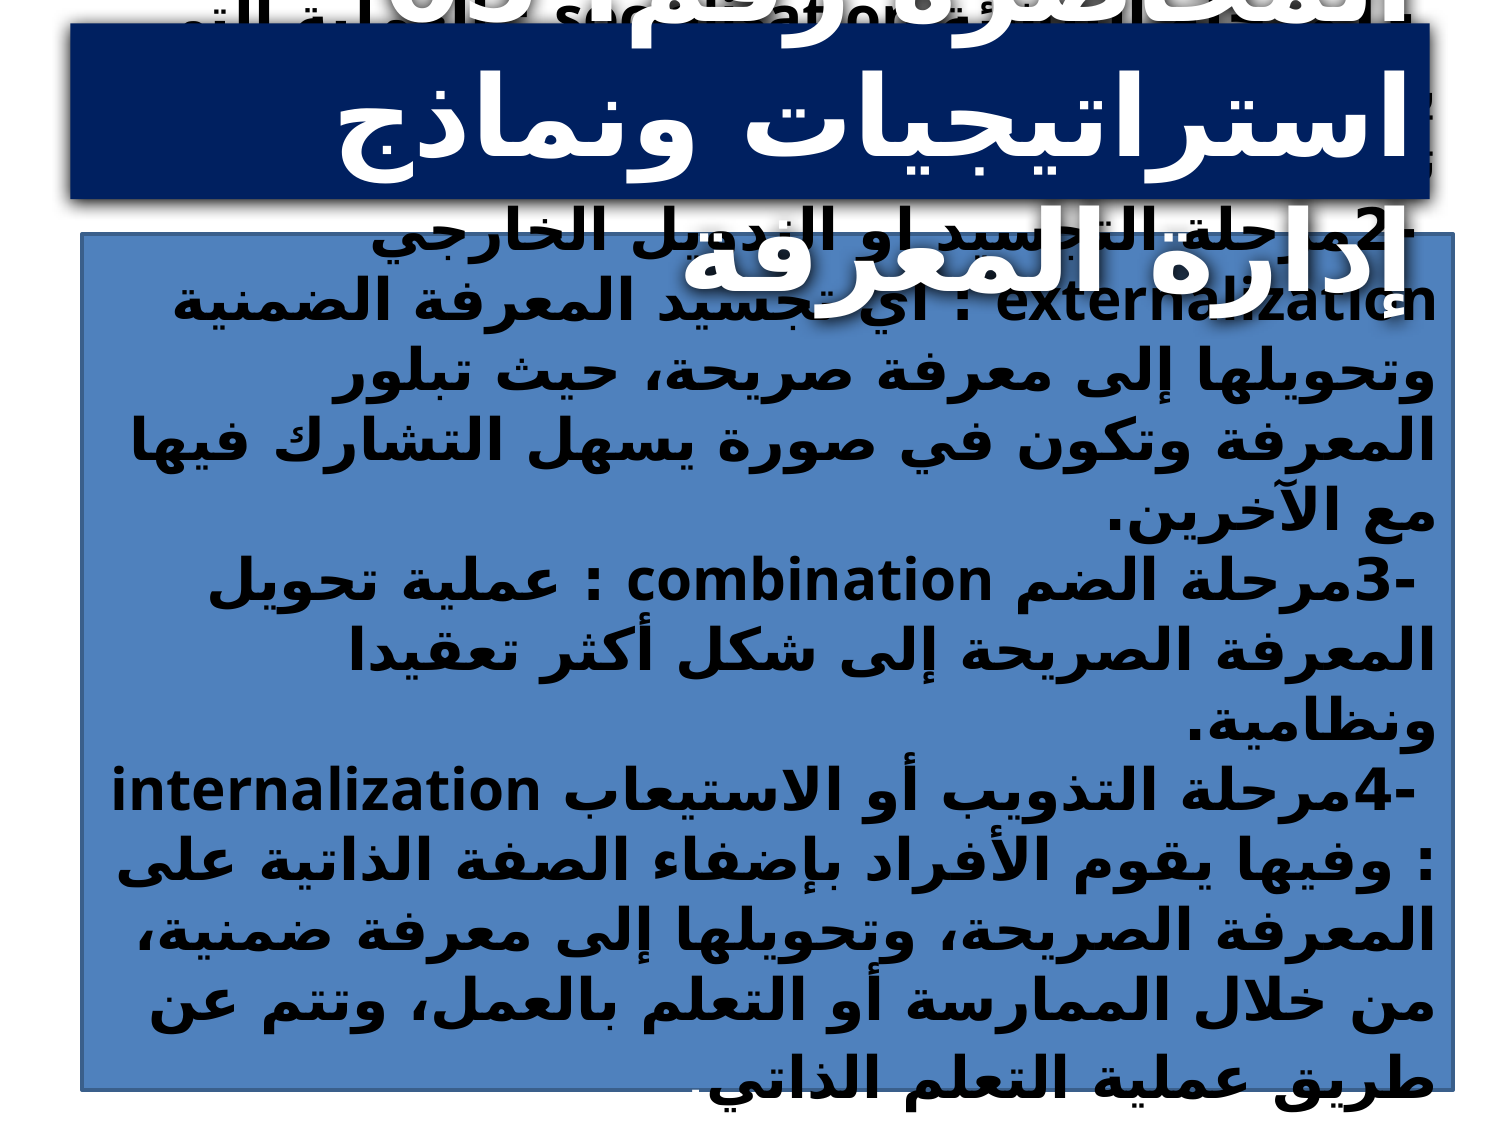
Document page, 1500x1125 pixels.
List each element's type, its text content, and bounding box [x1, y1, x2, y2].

text_box -1مرحلة التنشئة socialisation : العملية التي يتم من خلالها خلق معرفة ضمنية عن طريق تبادل الخبرات والأفكار والمهارات بين الأفراد. -2مرحلة التجسيد او التدويل الخارجي externalization : أي تجسيد المعرفة الضمنية وتحويلها إلى معرفة صريحة، حيث تبلور المعرفة وتكون في صورة يسهل التشارك فيها مع الآخرين. -3مرحلة الضم combination : عملية تحويل المعرفة الصريحة إلى شكل أكثر تعقيدا ونظامية. -4مرحلة التذويب أو الاستيعاب internalization : وفيها يقوم الأفراد بإضفاء الصفة الذاتية على المعرفة الصريحة، وتحويلها إلى معرفة ضمنية، من خلال الممارسة أو التعلم بالعمل، وتتم عن طريق عملية التعلم الذاتي. [80, 232, 1455, 1092]
text_box المحاضرة رقم: 05 استراتيجيات ونماذج إدارة المعرفة [68, 21, 1432, 201]
